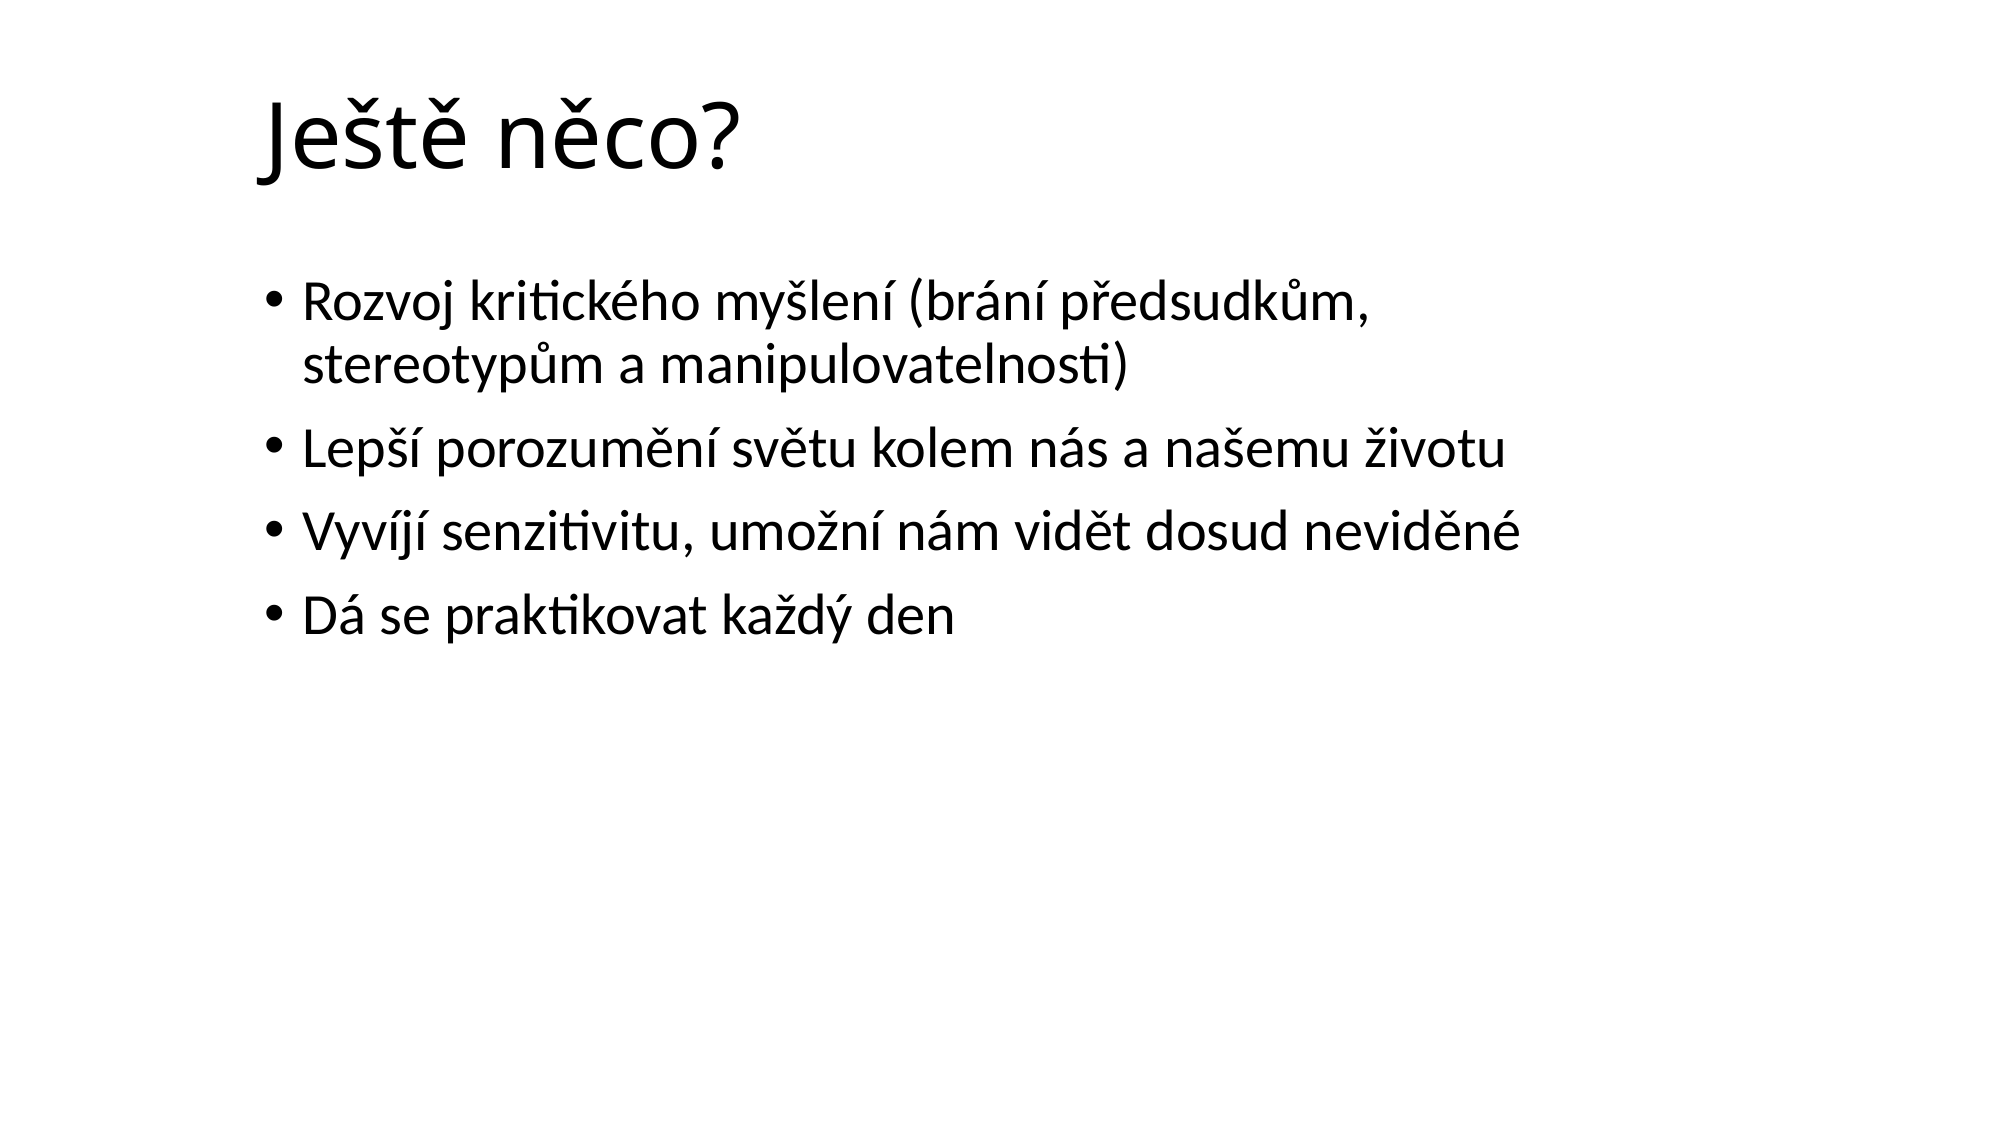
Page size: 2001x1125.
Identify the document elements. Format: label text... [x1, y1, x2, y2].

title Ještě něco? [249, 45, 1600, 233]
list Rozvoj kritického myšlení (brání předsudkům, stereotypům a manipulovatelnosti) Lepší porozumění světu kolem nás a našemu životu Vyvíjí senzitivitu, umožní nám vidět dosud neviděné Dá se praktikovat každý den [249, 262, 1600, 1005]
